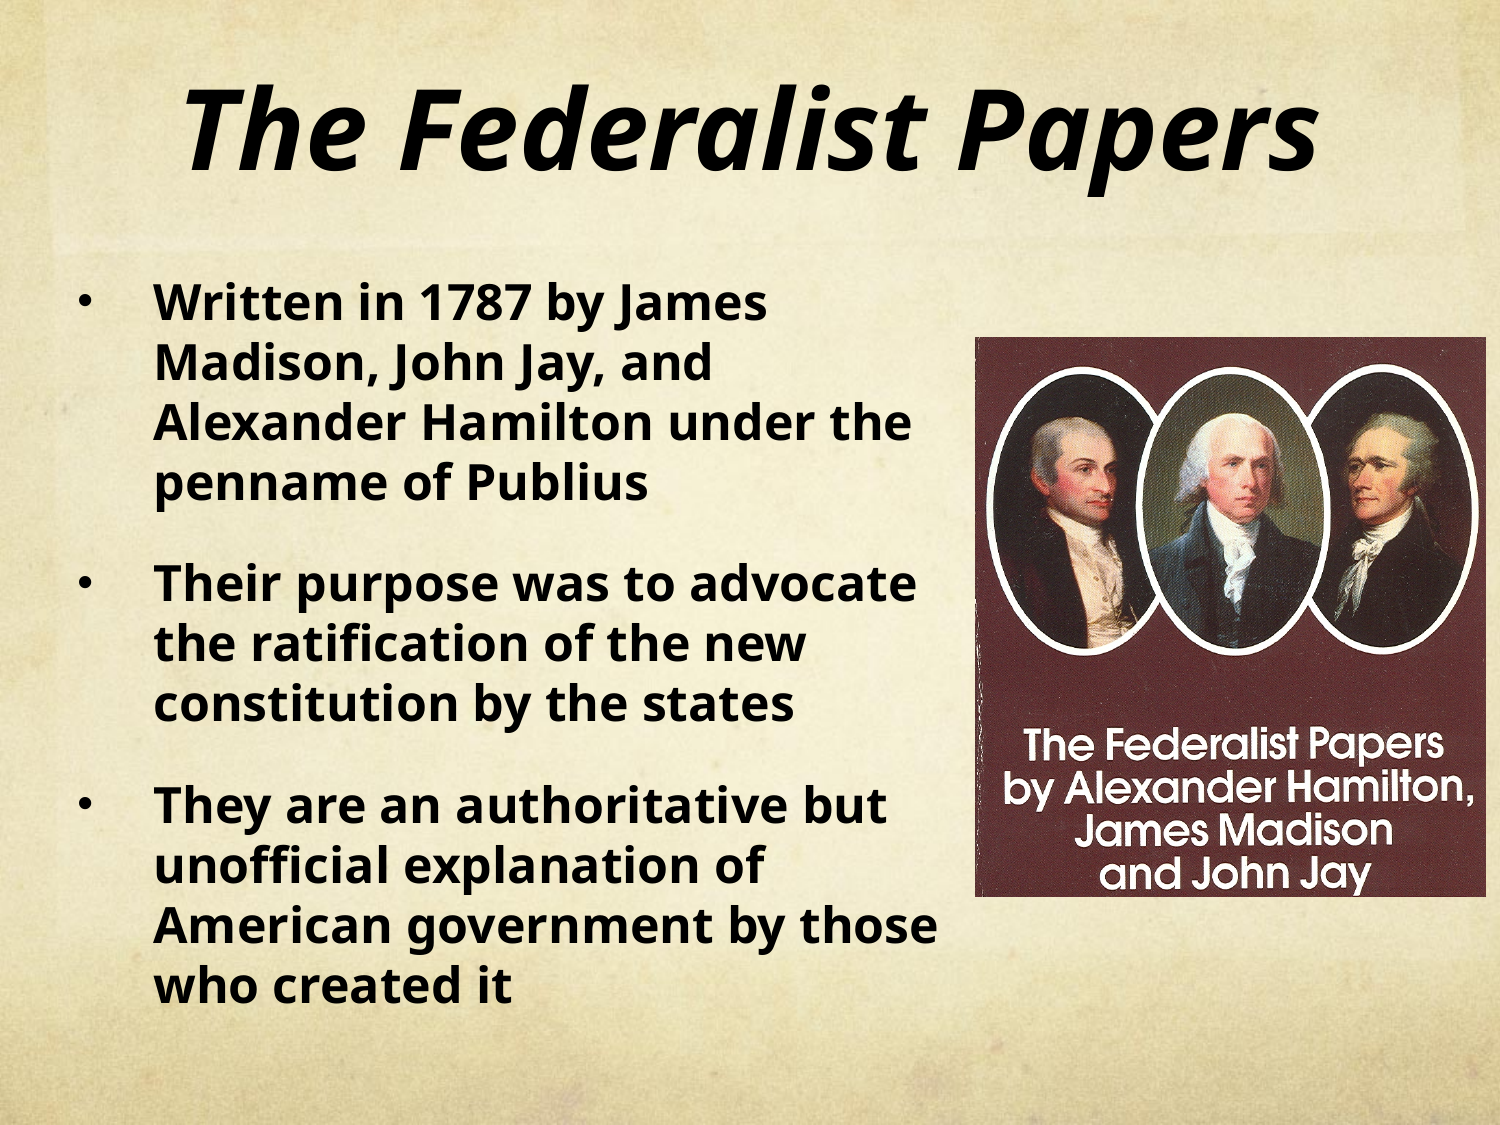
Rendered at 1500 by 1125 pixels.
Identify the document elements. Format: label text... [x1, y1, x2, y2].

list Written in 1787 by James Madison, John Jay, and Alexander Hamilton under the penname of Publius Their purpose was to advocate the ratification of the new constitution by the states They are an authoritative but unofficial explanation of American government by those who created it [62, 262, 963, 1038]
title The Federalist Papers [62, 62, 1438, 200]
picture [0, 0, 1500, 1125]
